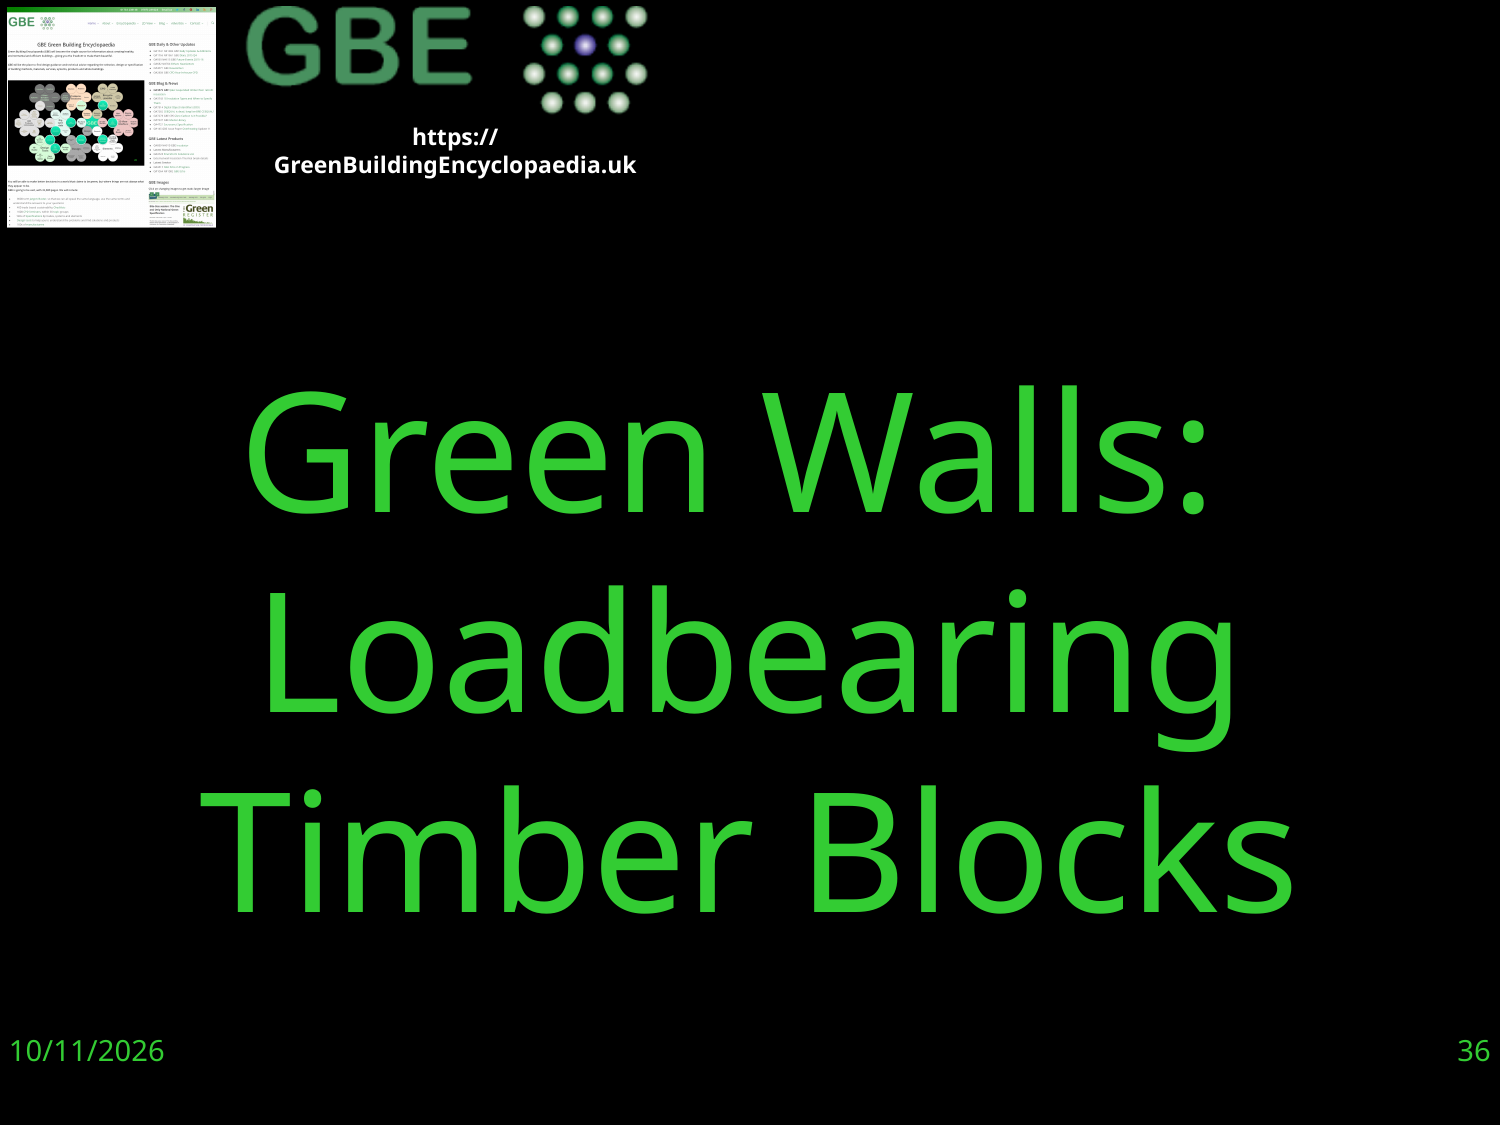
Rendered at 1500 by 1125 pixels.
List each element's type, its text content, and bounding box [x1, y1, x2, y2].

picture [7, 7, 216, 228]
slide_number 36 [1193, 1024, 1500, 1101]
picture [242, 6, 661, 126]
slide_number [0, 1024, 307, 1101]
subtitle Green Walls: Loadbearing Timber Blocks [0, 338, 1500, 626]
